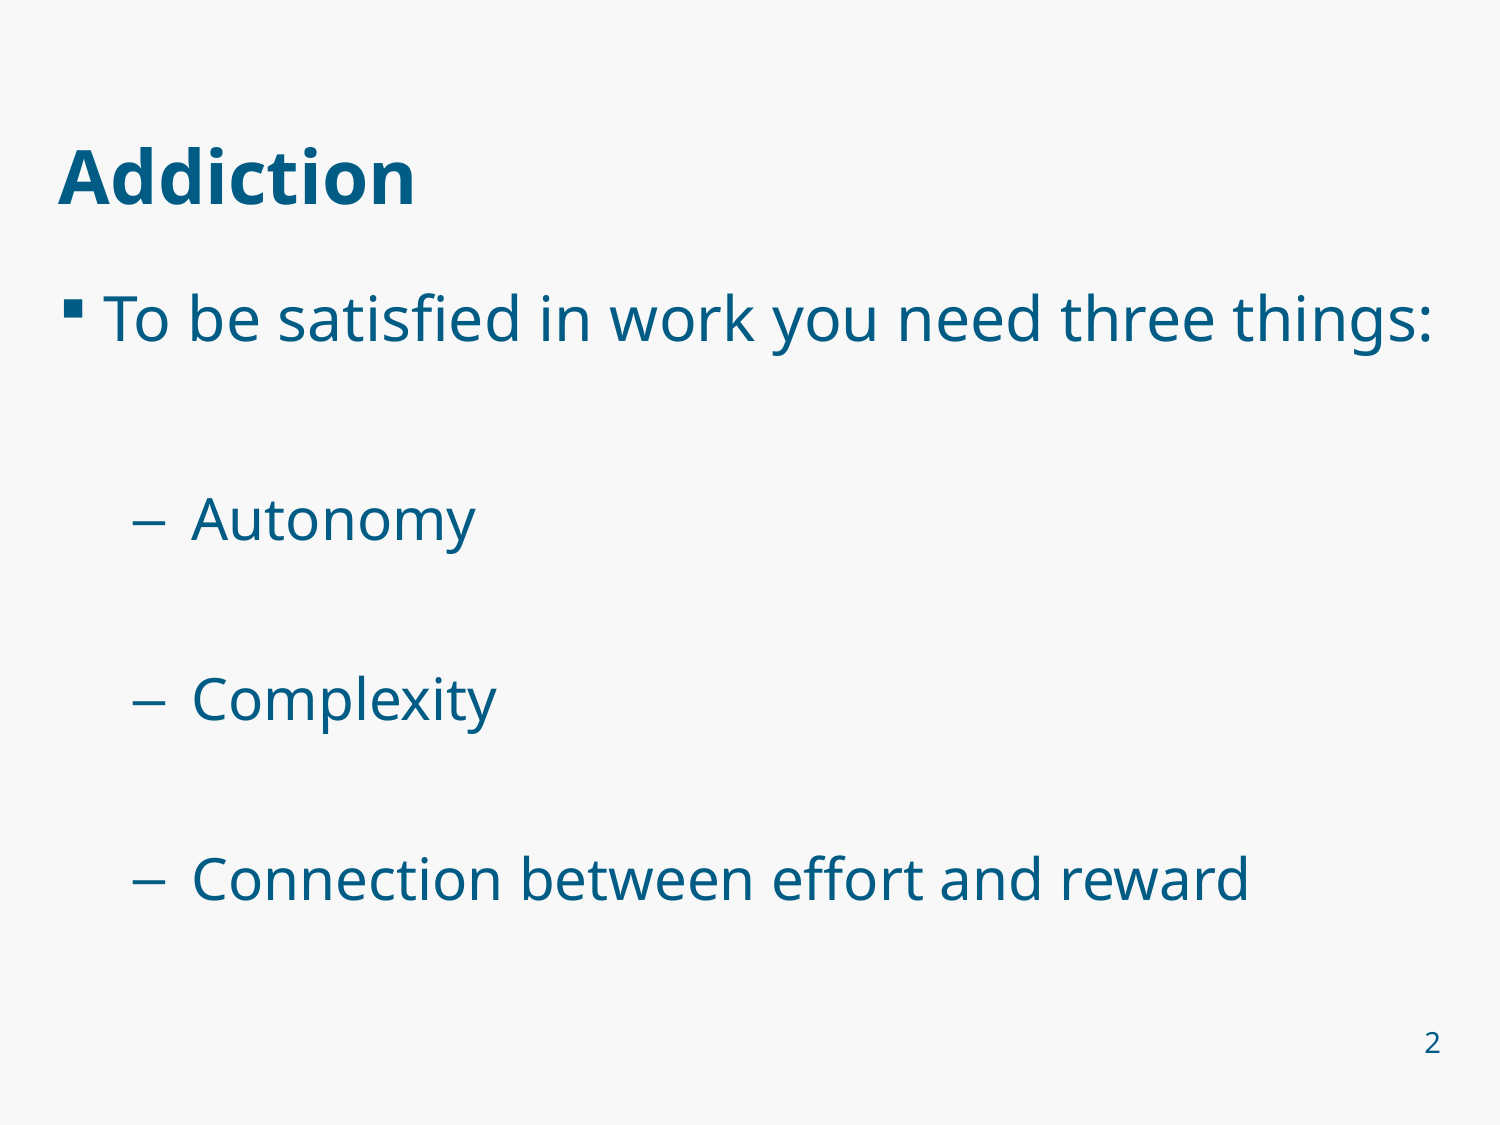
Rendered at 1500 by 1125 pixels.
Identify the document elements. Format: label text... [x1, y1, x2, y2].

list To be satisfied in work you need three things: Autonomy Complexity Connection between effort and reward [58, 278, 1442, 1018]
title Addiction [58, 0, 1442, 220]
slide_number 2 [1128, 1034, 1442, 1065]
